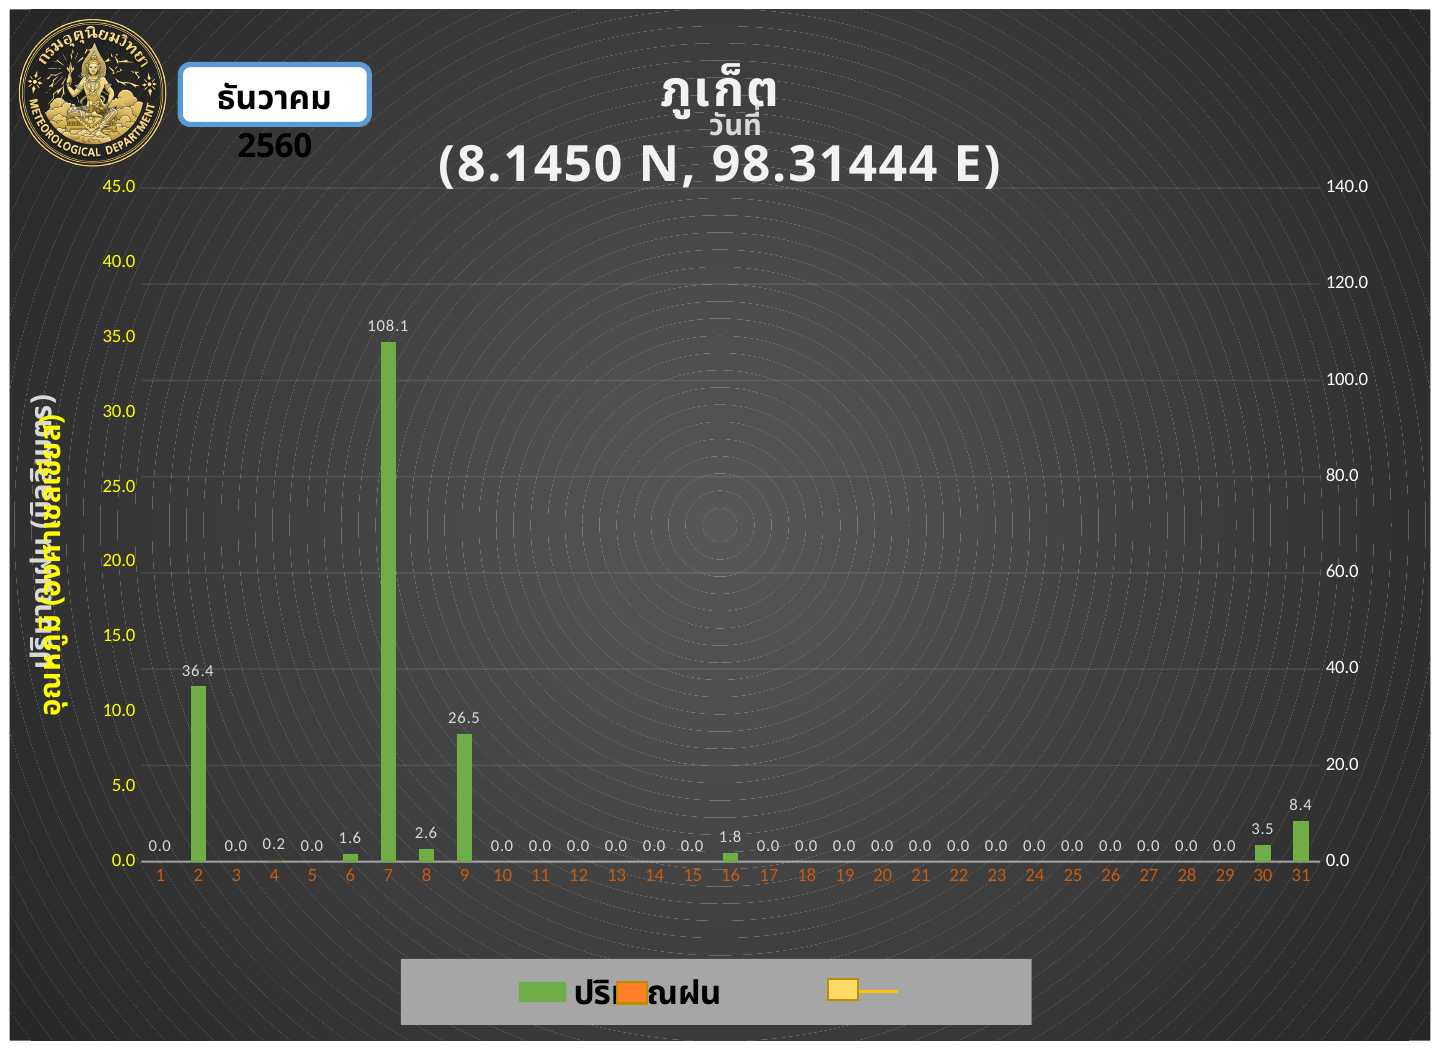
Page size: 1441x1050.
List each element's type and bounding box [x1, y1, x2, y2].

chart [9, 9, 1431, 1041]
